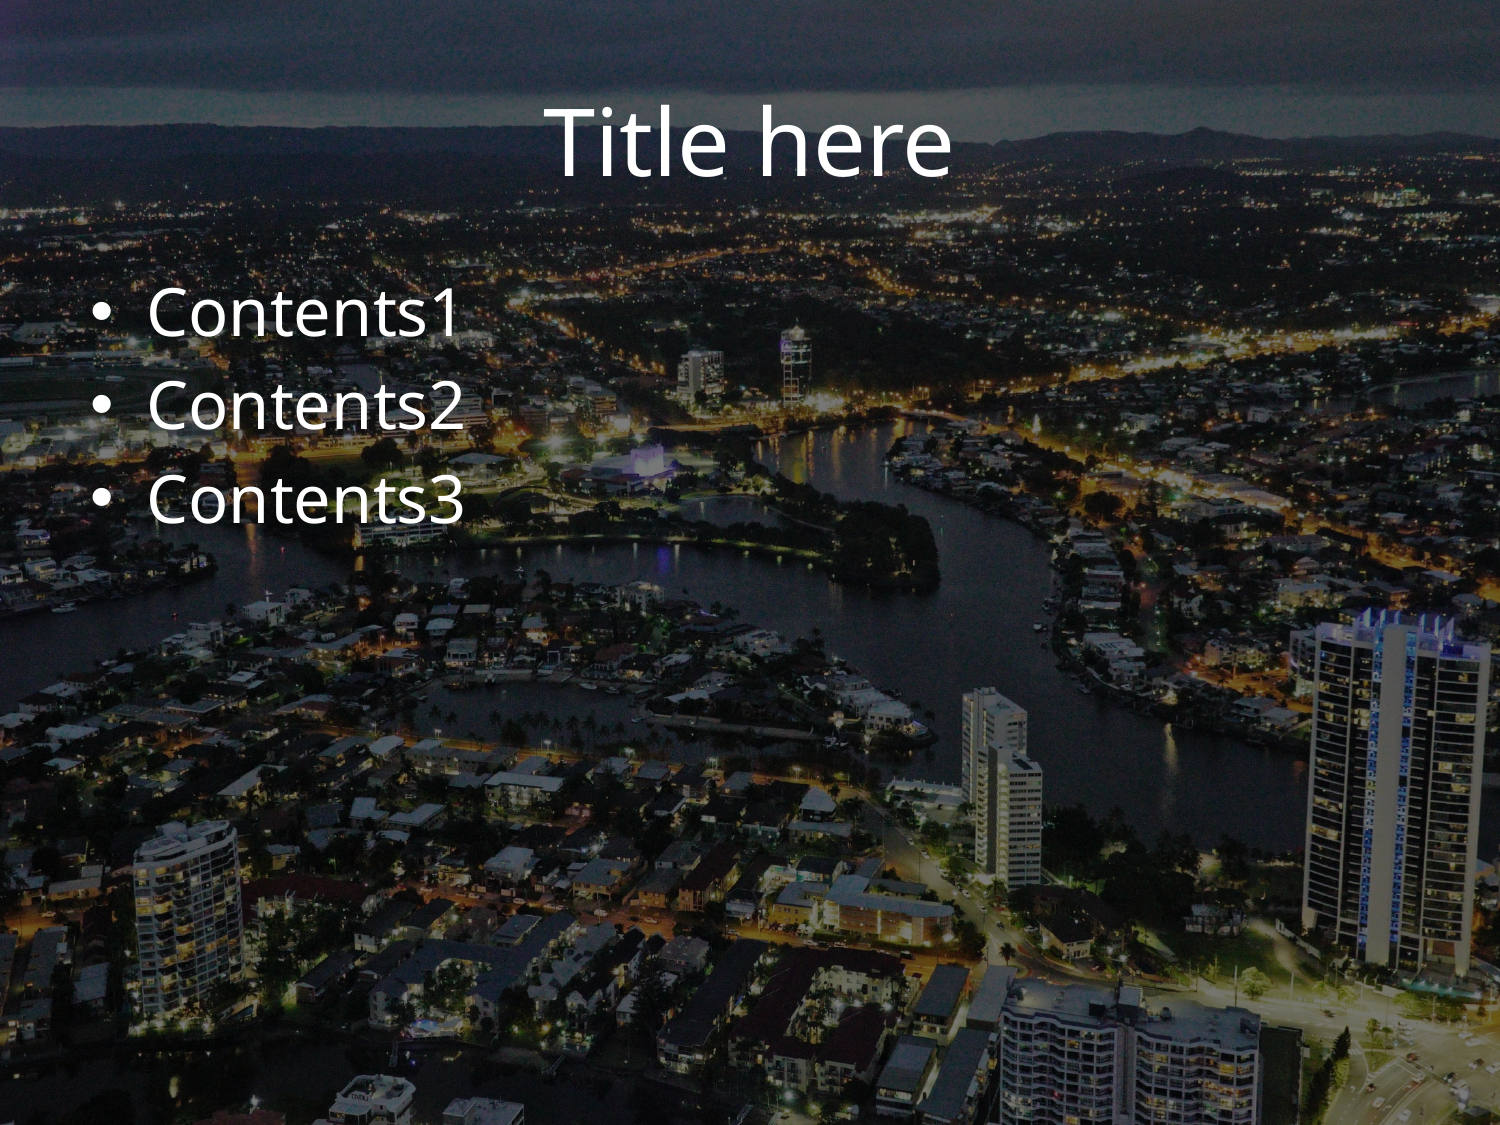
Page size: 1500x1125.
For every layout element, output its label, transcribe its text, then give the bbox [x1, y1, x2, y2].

list Contents1 Contents2 Contents3 [75, 262, 1425, 1005]
title Title here [75, 45, 1425, 233]
text_box [0, 0, 1500, 1125]
